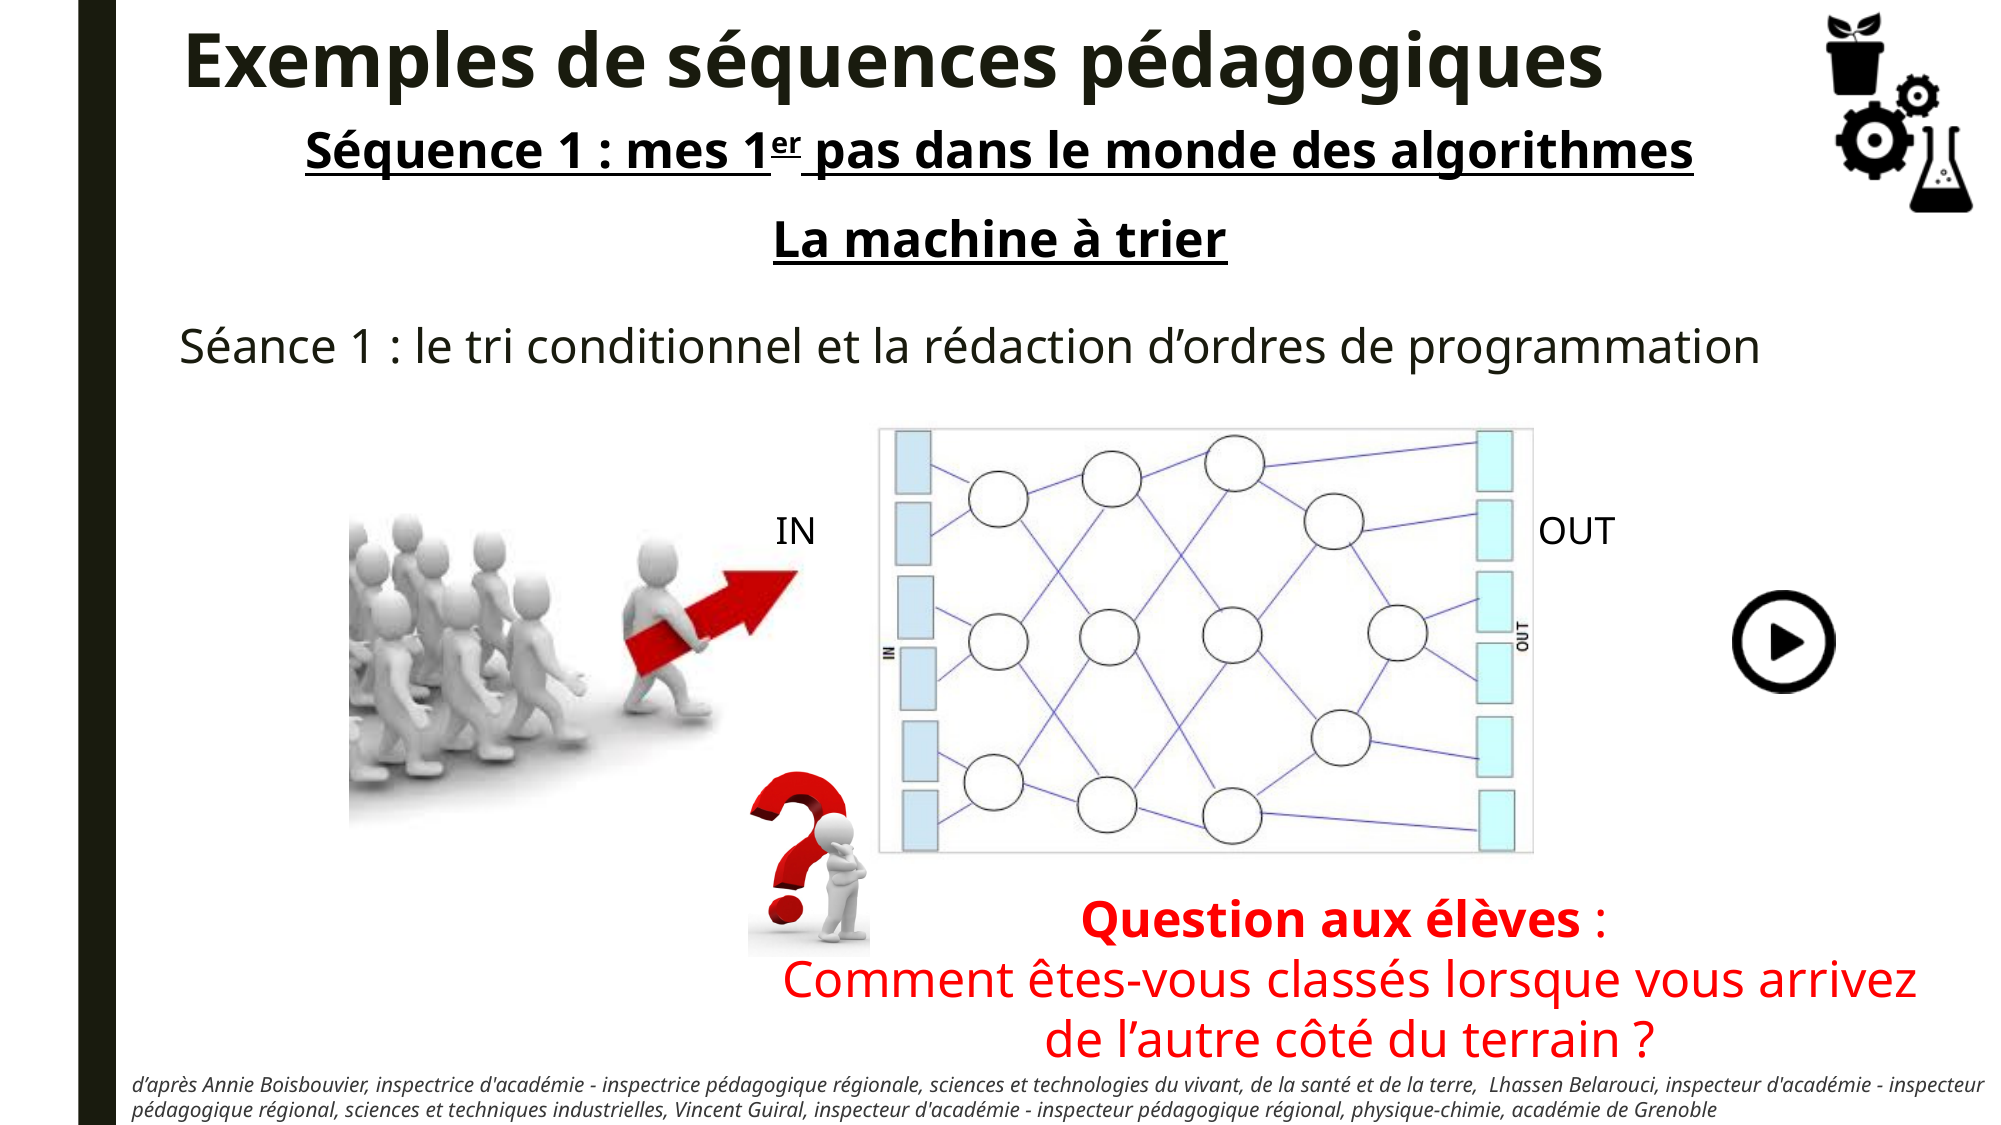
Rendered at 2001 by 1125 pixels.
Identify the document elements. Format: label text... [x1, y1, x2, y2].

picture [1732, 590, 1836, 694]
title Exemples de séquences pédagogiques [167, 15, 1743, 167]
text_box La machine à trier [757, 200, 1243, 275]
text_box d’après Annie Boisbouvier, inspectrice d'académie - inspectrice pédagogique régionale, sciences et technologies du vivant, de la santé et de la terre, Lhassen Belarouci, inspecteur d'académie - inspecteur pédagogique régional, sciences et techniques industrielles, Vincent Guiral, inspecteur d'académie - inspecteur pédagogique régional, physique-chimie, académie de Grenoble [117, 1064, 2000, 1125]
text_box Séance 1 : le tri conditionnel et la rédaction d’ordres de programmation [164, 313, 1836, 431]
text_box Question aux élèves : Comment êtes-vous classés lorsque vous arrivez de l’autre côté du terrain ? [748, 880, 1953, 1064]
text_box Séquence 1 : mes 1er pas dans le monde des algorithmes [290, 111, 1710, 187]
picture [1794, 0, 2000, 235]
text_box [349, 420, 1651, 957]
